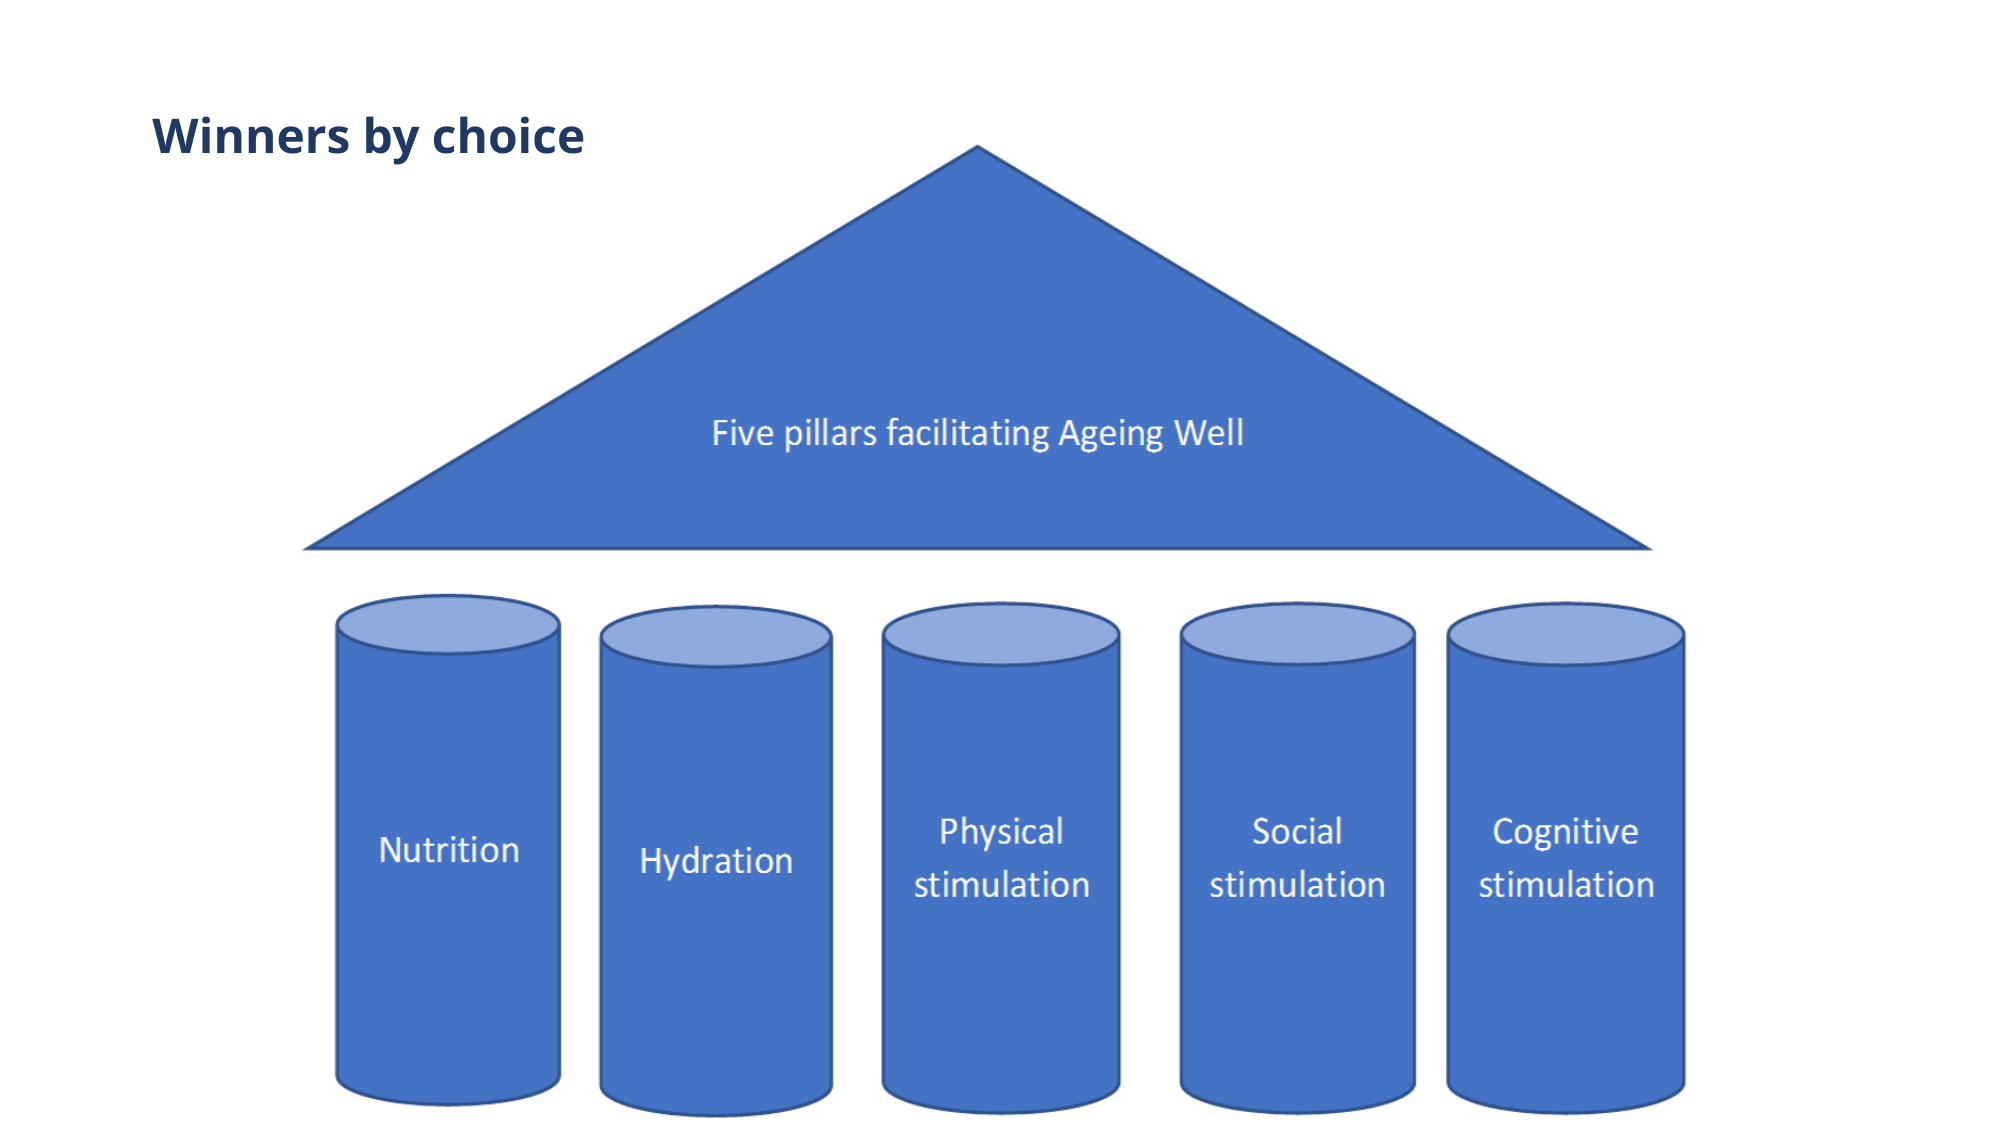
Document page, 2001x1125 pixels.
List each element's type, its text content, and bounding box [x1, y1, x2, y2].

title Winners by choice [137, 59, 1863, 278]
picture [170, 141, 1745, 1125]
